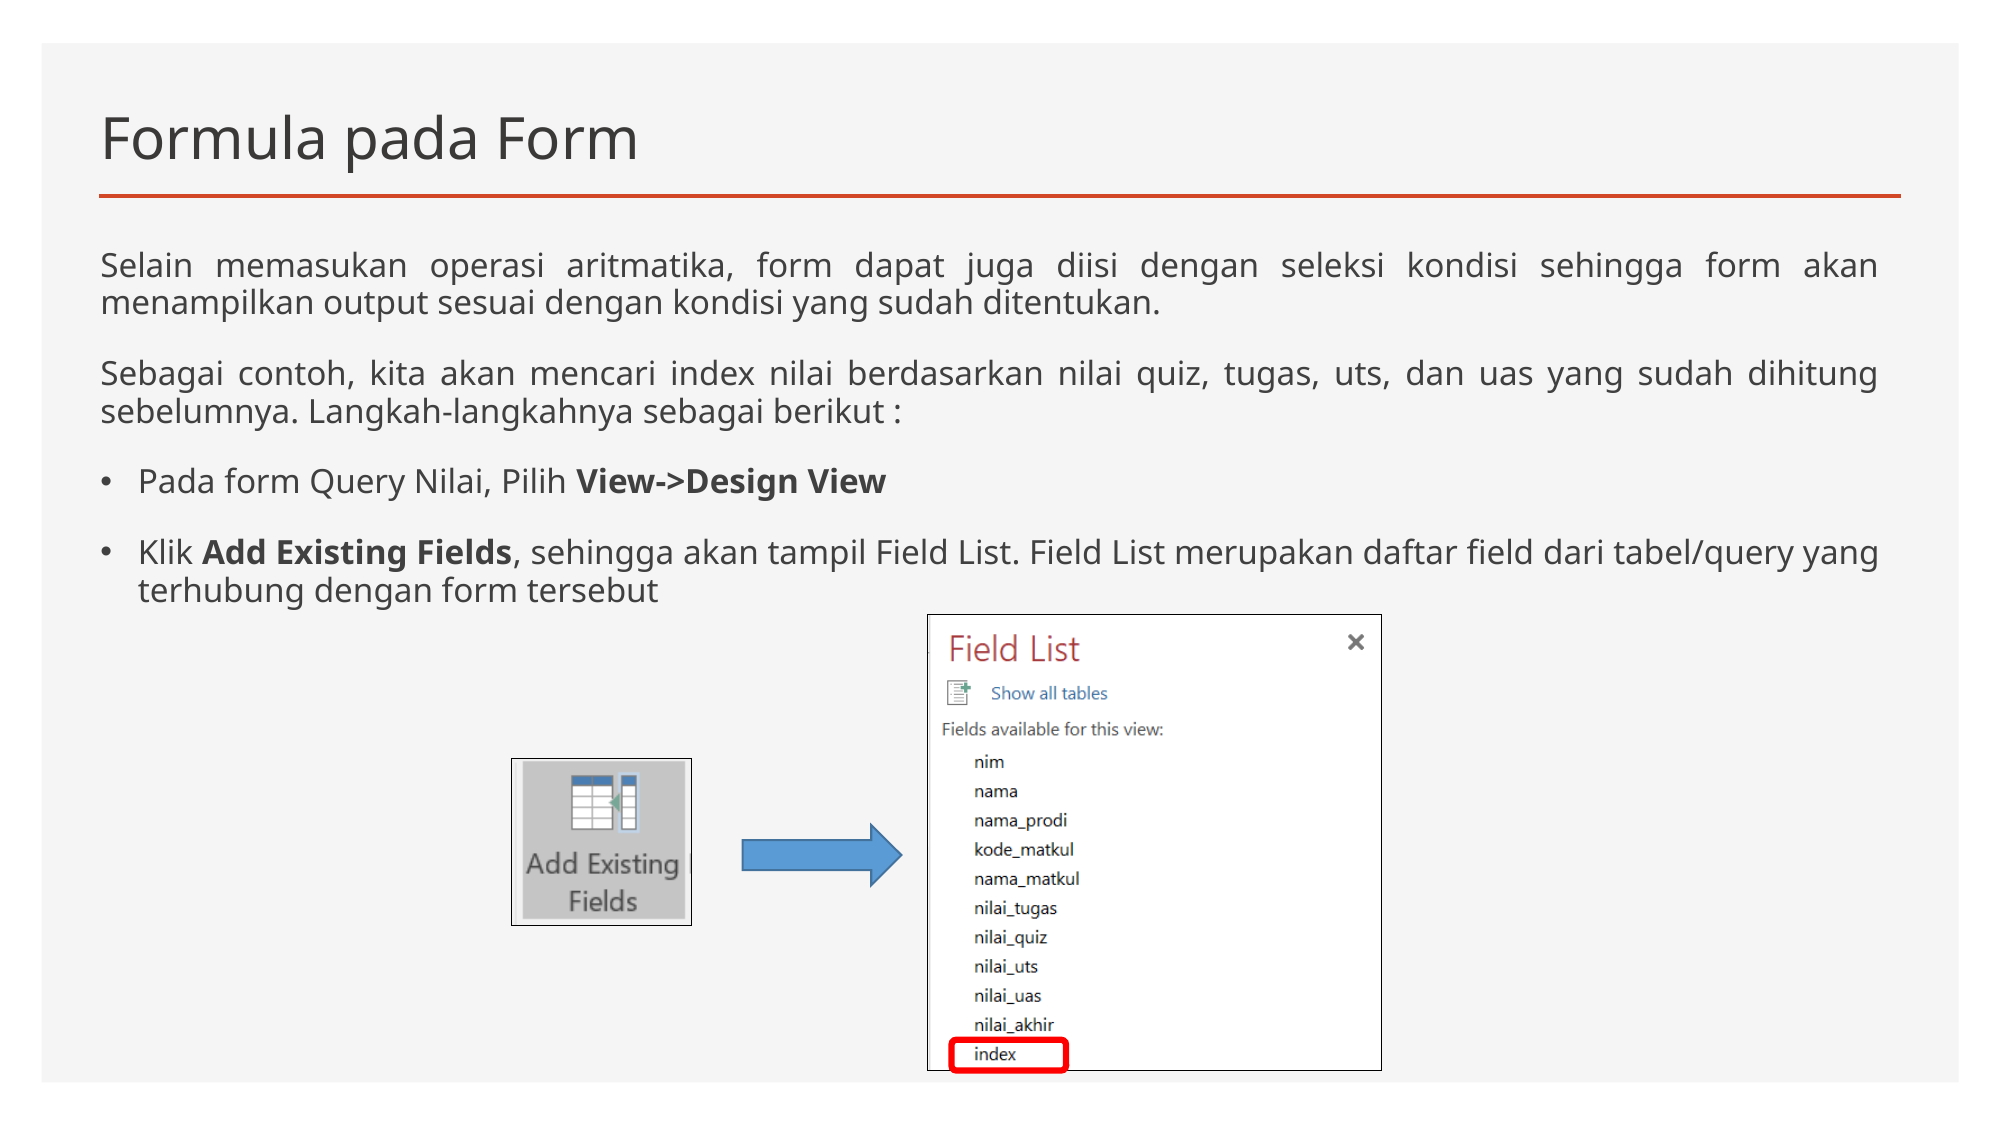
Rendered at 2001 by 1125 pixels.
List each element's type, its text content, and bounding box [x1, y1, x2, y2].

text_box Selain memasukan operasi aritmatika, form dapat juga diisi dengan seleksi kondisi sehingga form akan menampilkan output sesuai dengan kondisi yang sudah ditentukan. Sebagai contoh, kita akan mencari index nilai berdasarkan nilai quiz, tugas, uts, dan uas yang sudah dihitung sebelumnya. Langkah-langkahnya sebagai berikut : Pada form Query Nilai, Pilih View->Design View Klik Add Existing Fields, sehingga akan tampil Field List. Field List merupakan daftar field dari tabel/query yang terhubung dengan form tersebut [85, 238, 1897, 718]
picture [511, 758, 692, 926]
title Formula pada Form [85, 73, 1214, 179]
text_box [741, 822, 903, 888]
picture [927, 614, 1382, 1071]
